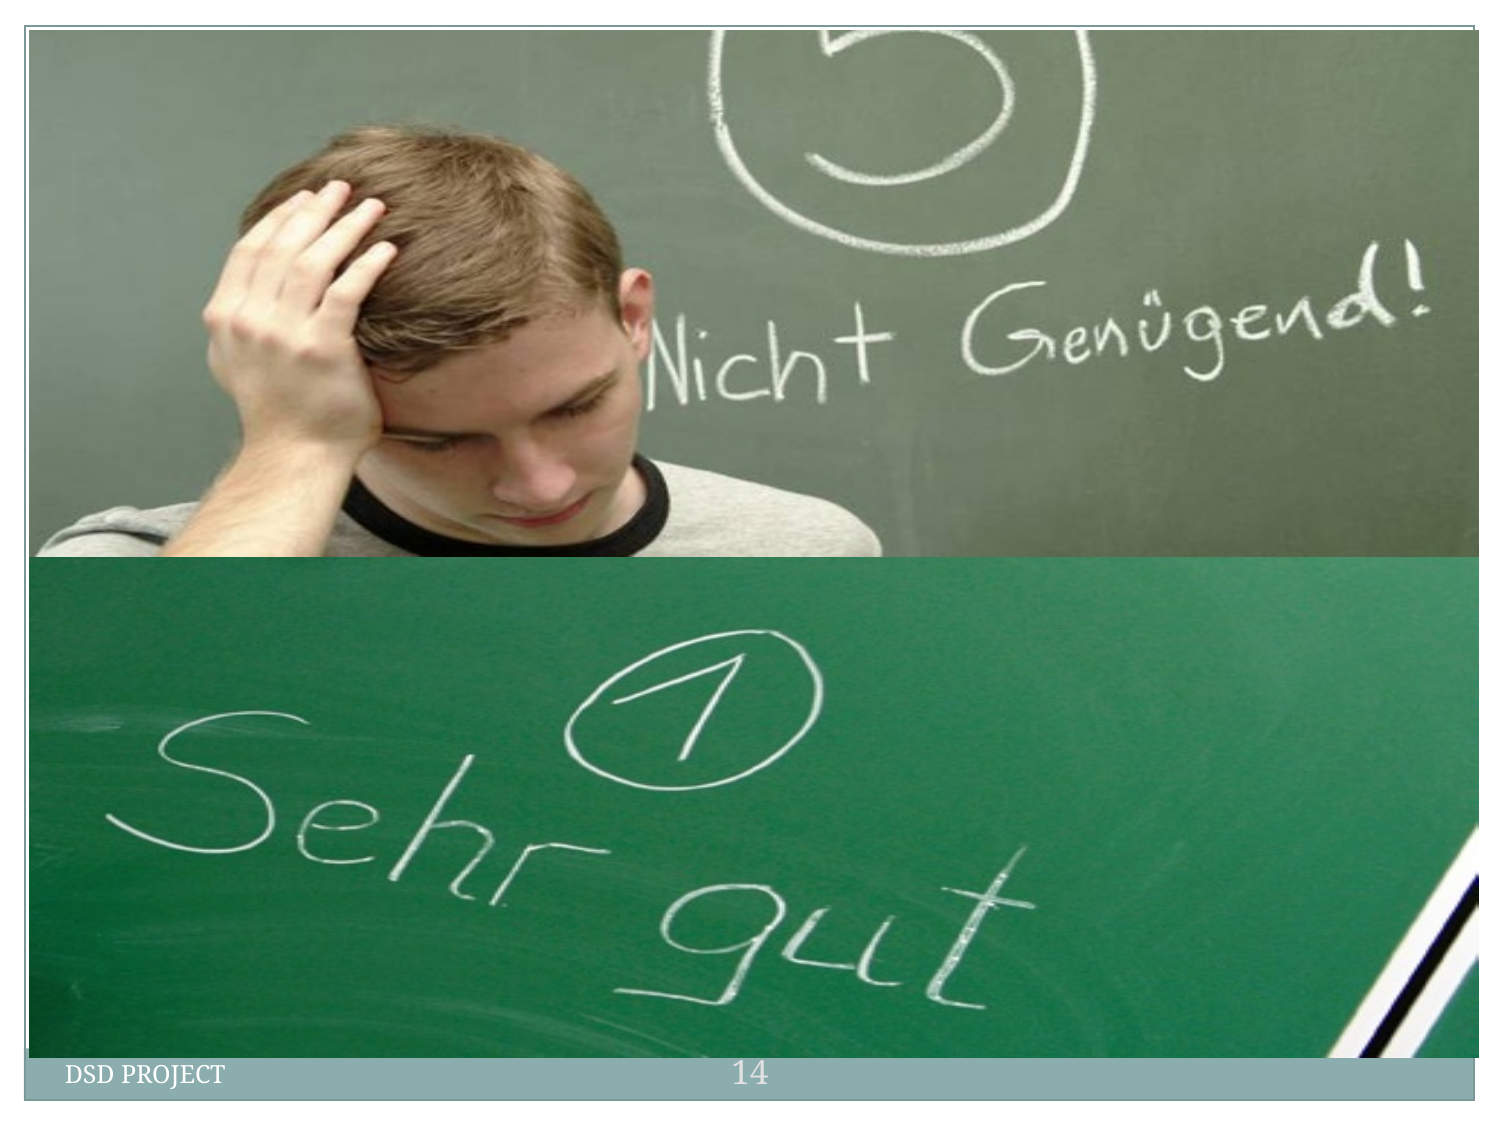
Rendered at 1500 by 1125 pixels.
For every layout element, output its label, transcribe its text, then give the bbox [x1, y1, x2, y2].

footer DSD PROJECT [50, 1069, 638, 1112]
slide_number 14 [699, 1069, 800, 1110]
picture [29, 30, 1479, 1058]
